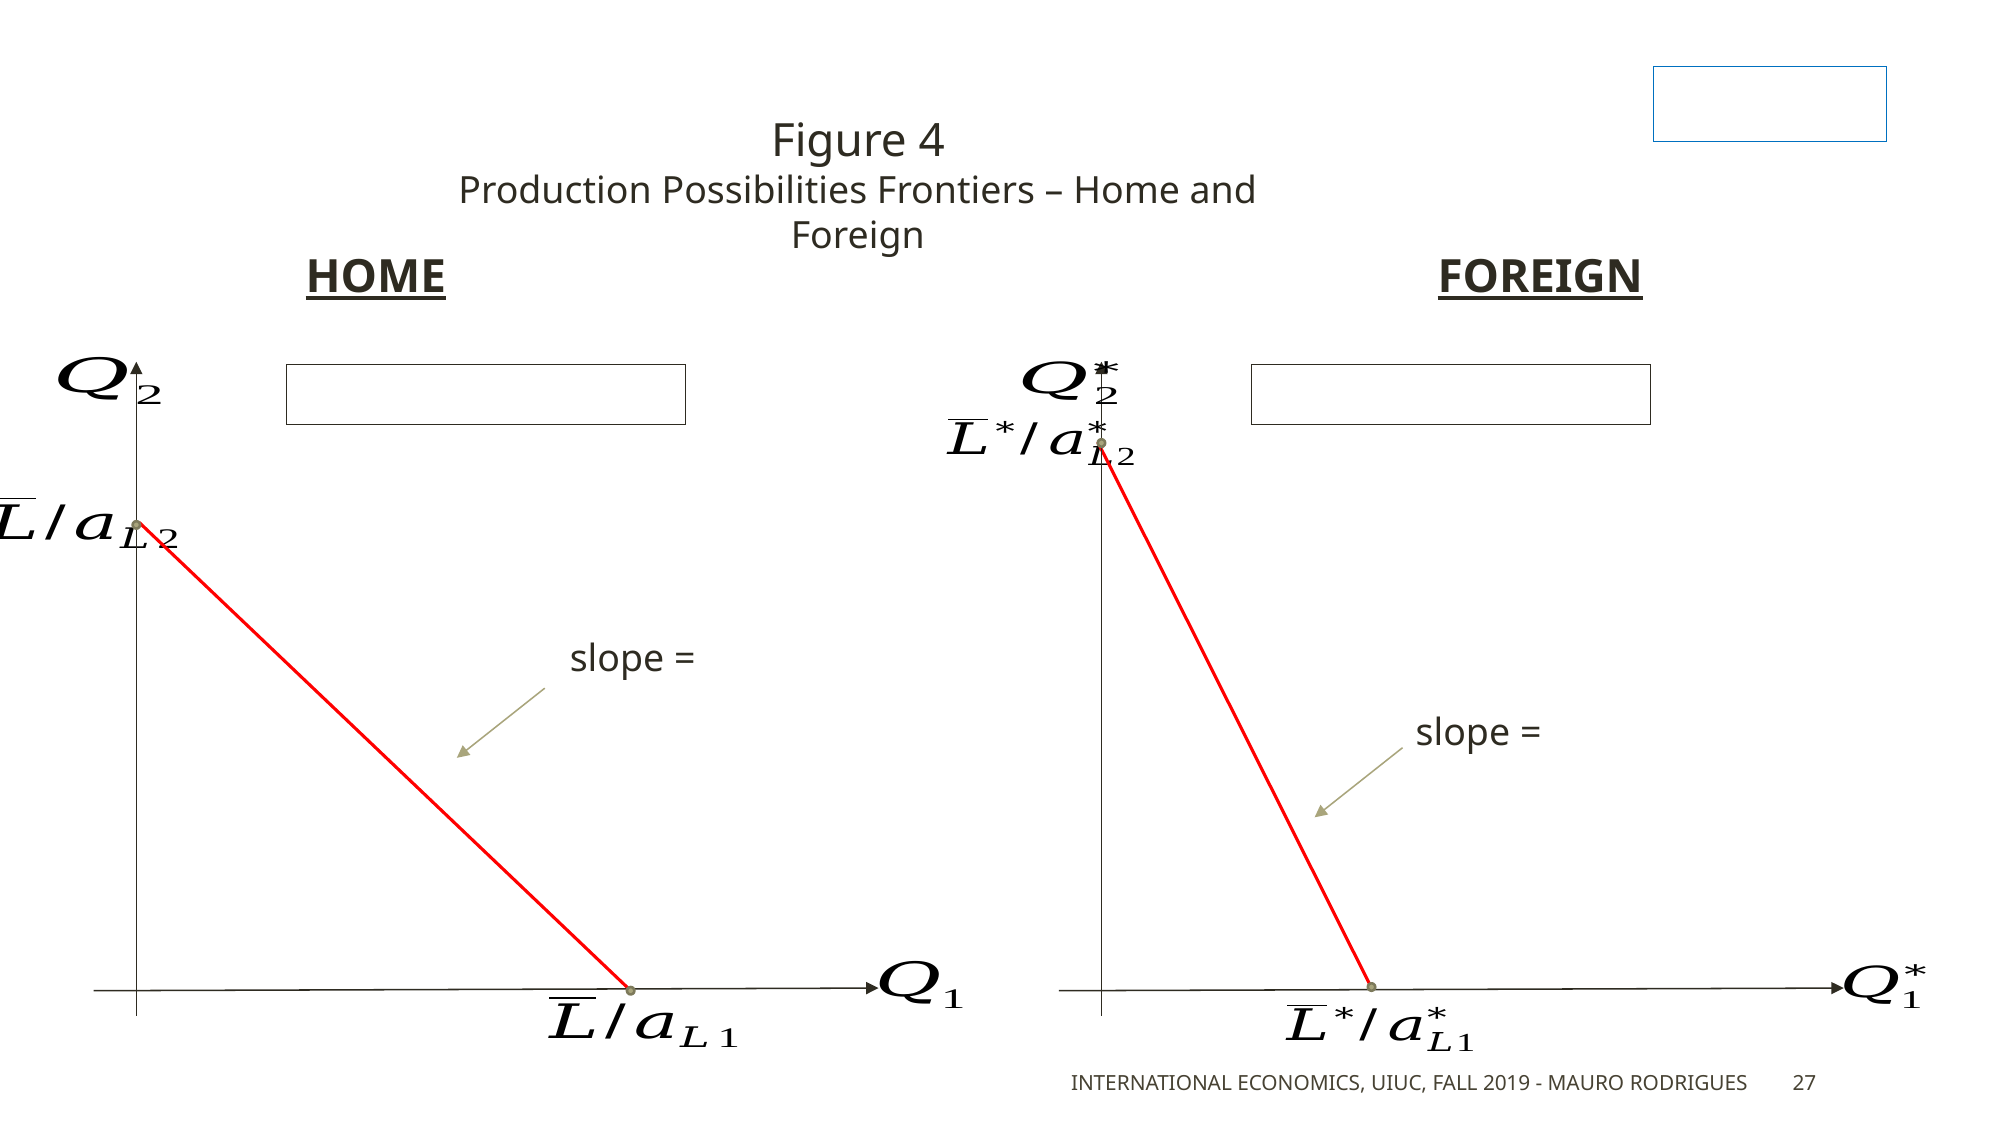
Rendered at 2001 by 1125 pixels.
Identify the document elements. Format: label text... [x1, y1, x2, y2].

text_box FOREIGN [1371, 239, 1710, 310]
footer International Economics, UIUC, Fall 2019 - Mauro Rodrigues [794, 1063, 1763, 1107]
slide_number 27 [1777, 1061, 1938, 1107]
text_box Figure 4 Production Possibilities Frontiers – Home and Foreign [377, 103, 1339, 263]
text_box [943, 350, 1934, 1058]
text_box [0, 350, 939, 1055]
text_box HOME [206, 239, 545, 310]
